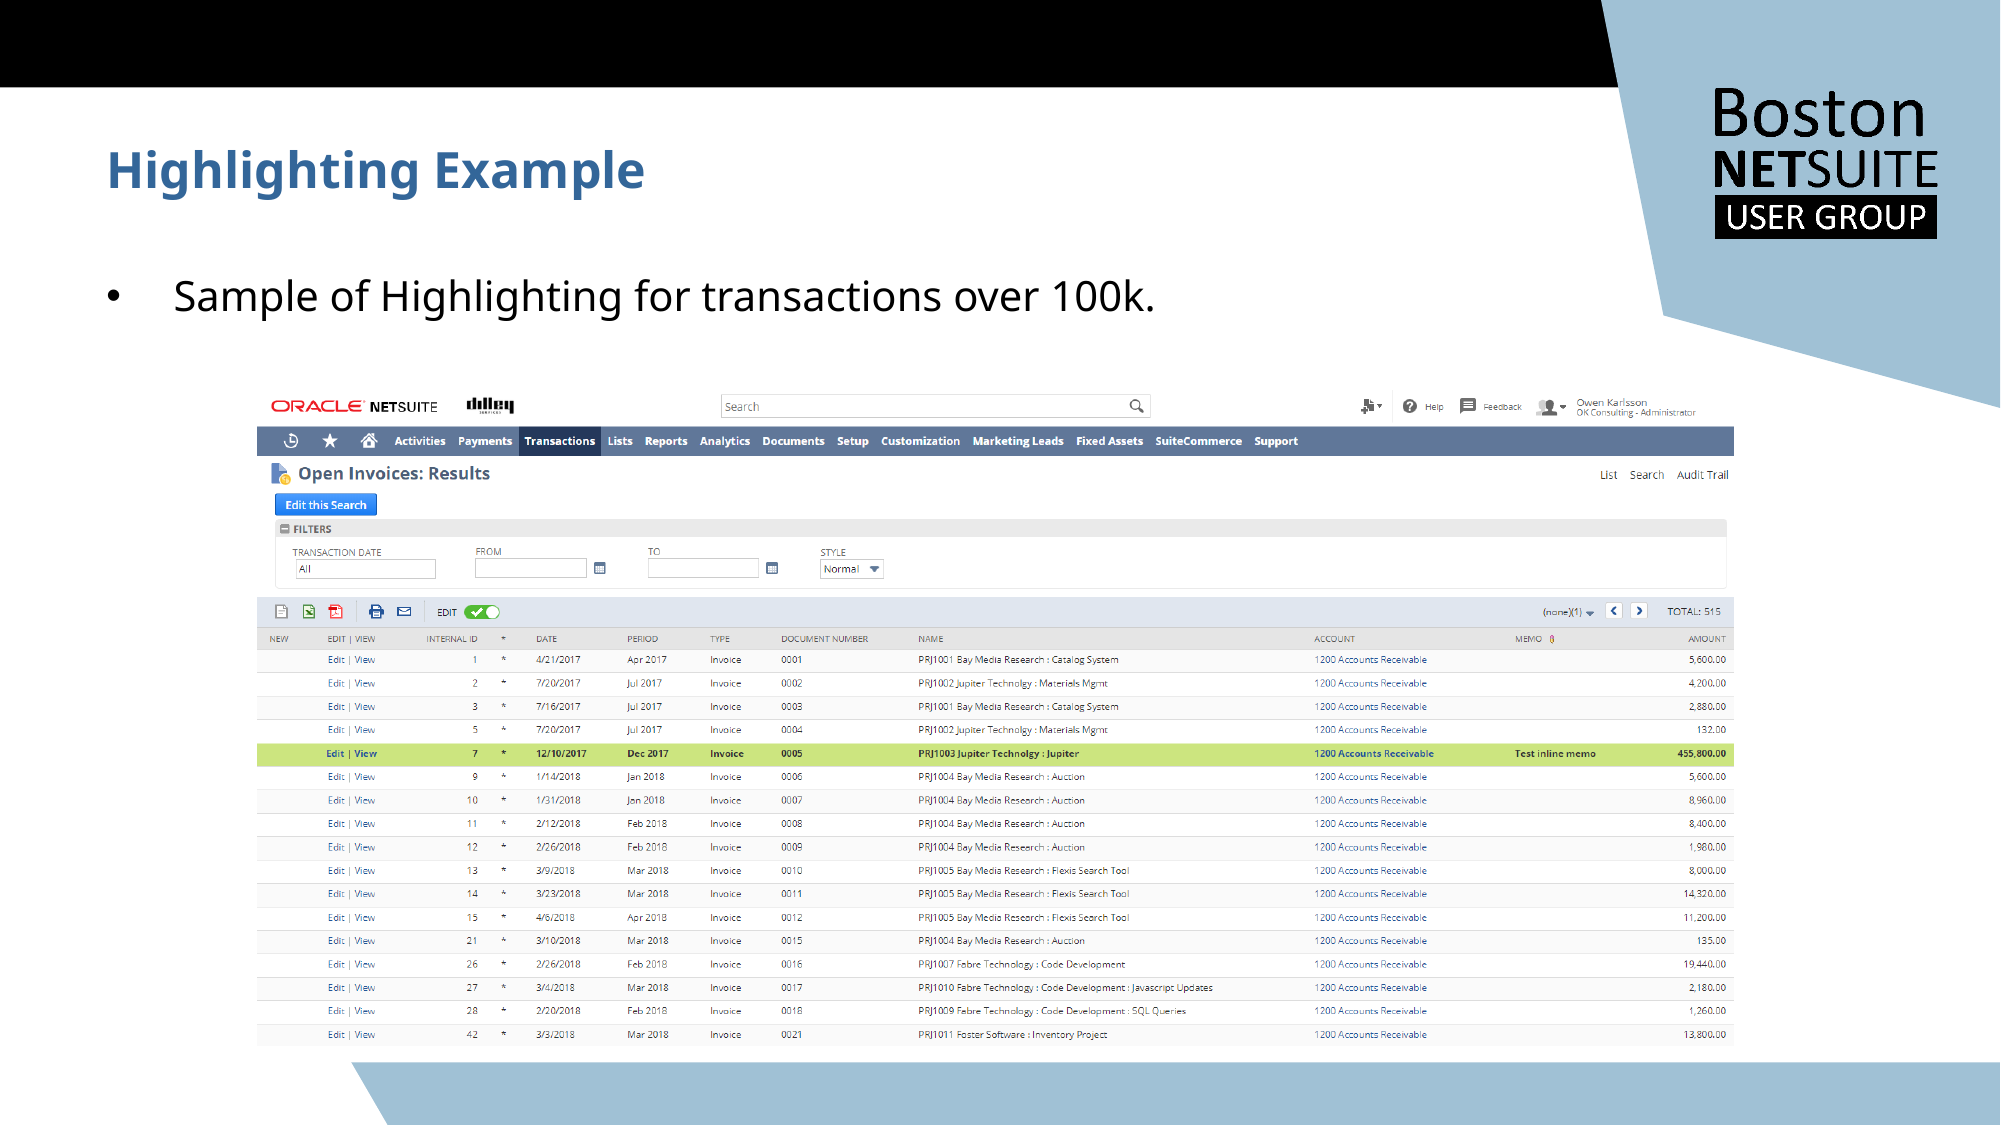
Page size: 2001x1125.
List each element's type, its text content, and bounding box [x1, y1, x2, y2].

picture [257, 387, 1735, 1047]
list Highlighting Example [91, 131, 1367, 200]
picture [1712, 87, 1938, 240]
list Sample of Highlighting for transactions over 100k. [91, 262, 1900, 963]
